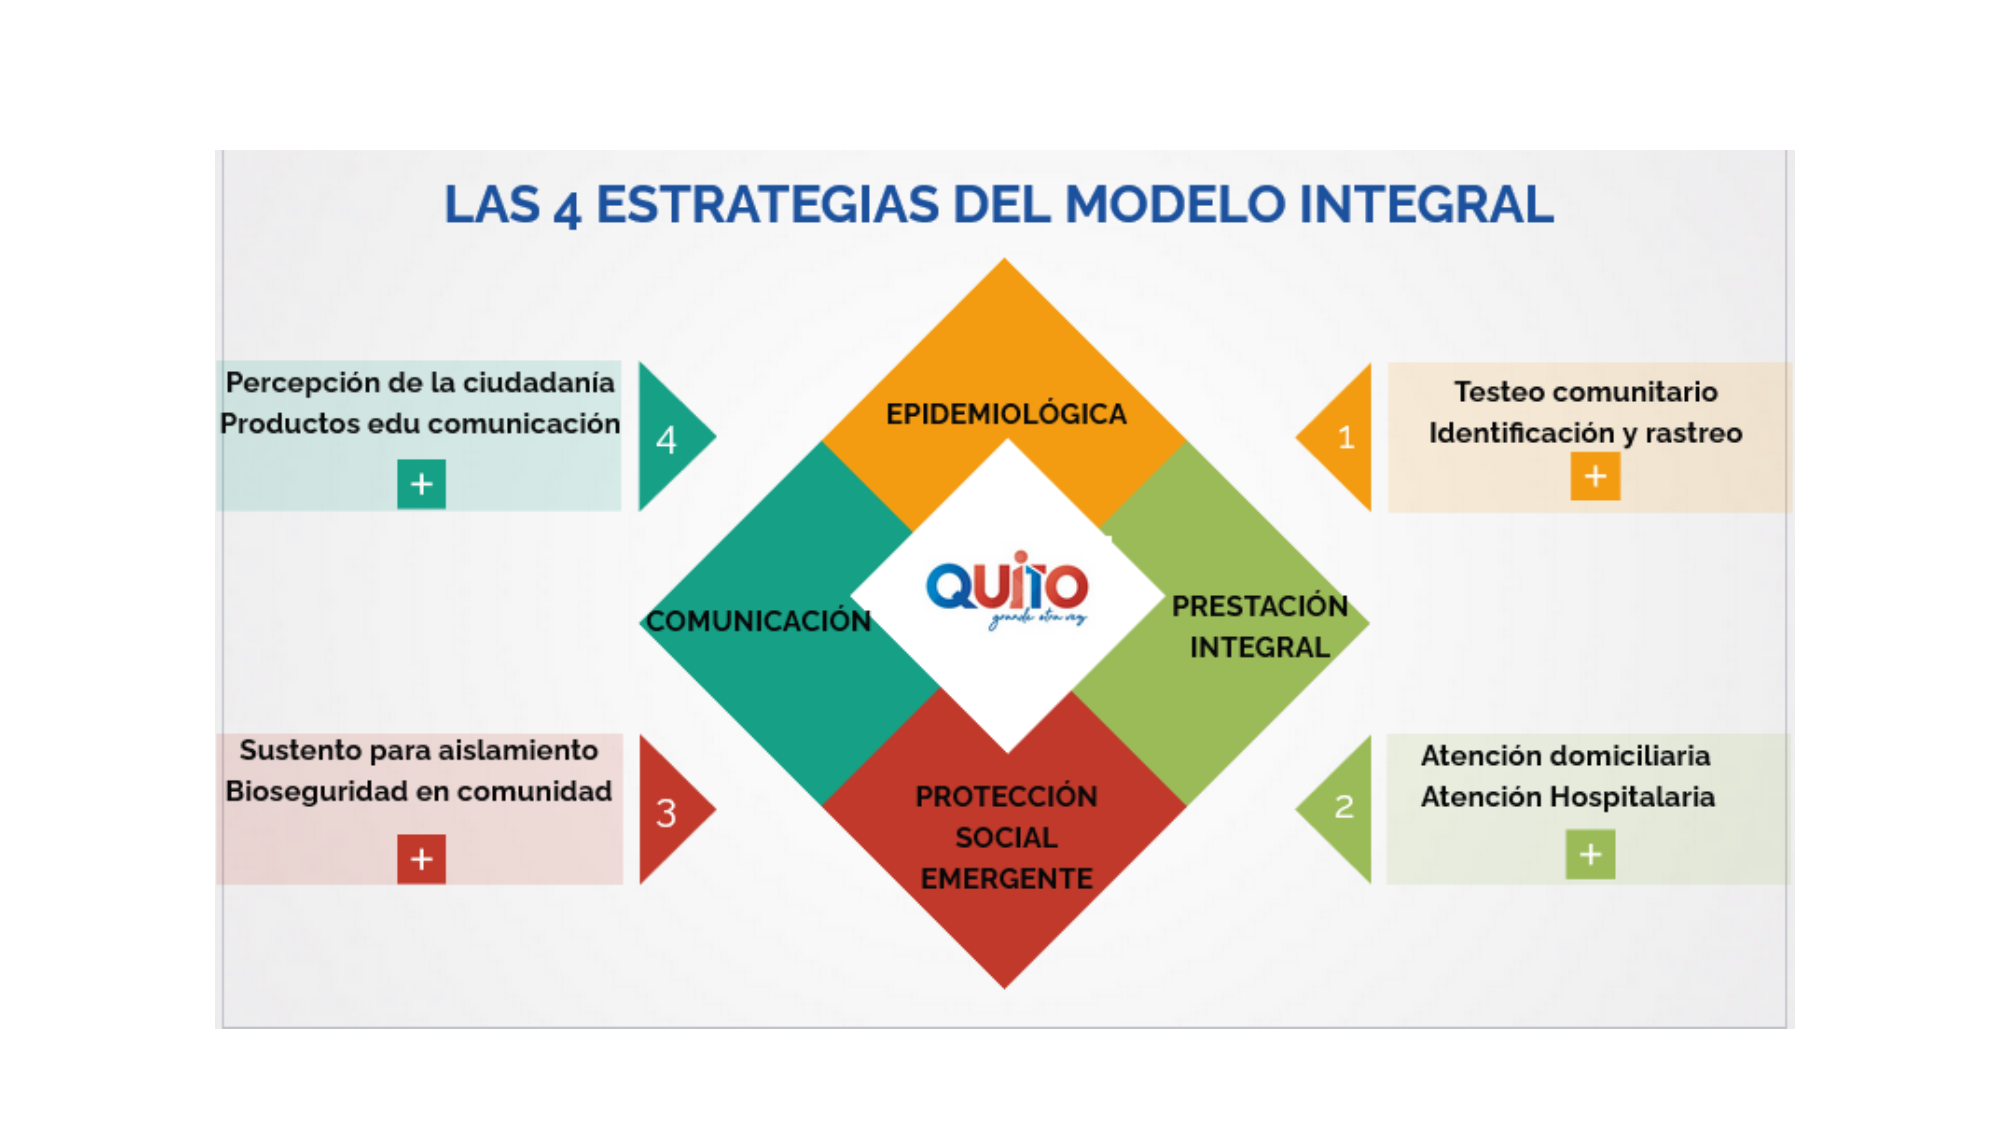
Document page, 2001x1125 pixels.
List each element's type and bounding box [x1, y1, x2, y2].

picture [215, 150, 1795, 1030]
